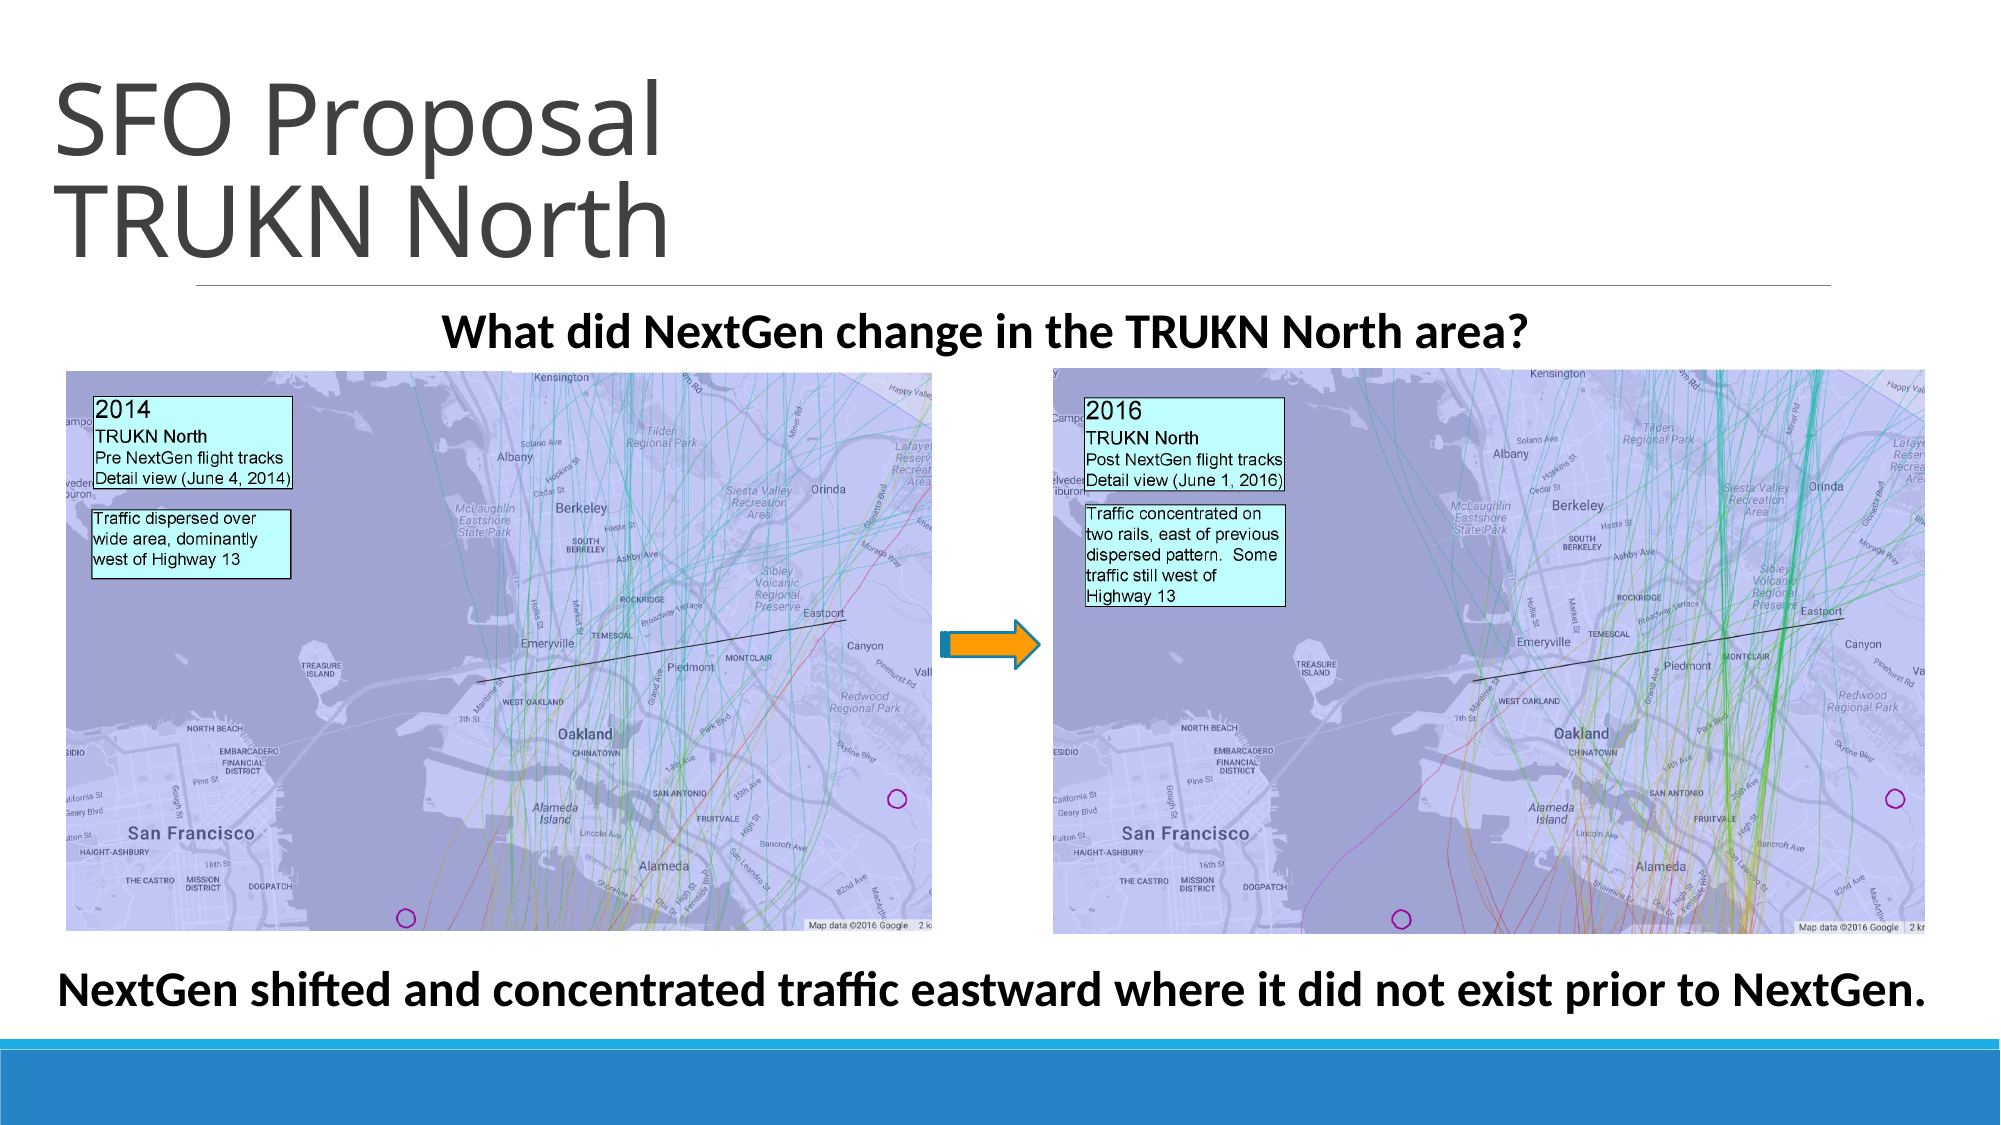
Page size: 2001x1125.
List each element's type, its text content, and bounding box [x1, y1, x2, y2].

picture [66, 370, 932, 932]
text_box [941, 619, 1041, 671]
text_box What did NextGen change in the TRUKN North area? [426, 291, 1545, 366]
title SFO Proposal TRUKN North [38, 47, 1689, 285]
text_box NextGen shifted and concentrated traffic eastward where it did not exist prior to NextGen. [42, 949, 1966, 1024]
picture [1052, 368, 1926, 934]
list [180, 302, 1830, 949]
